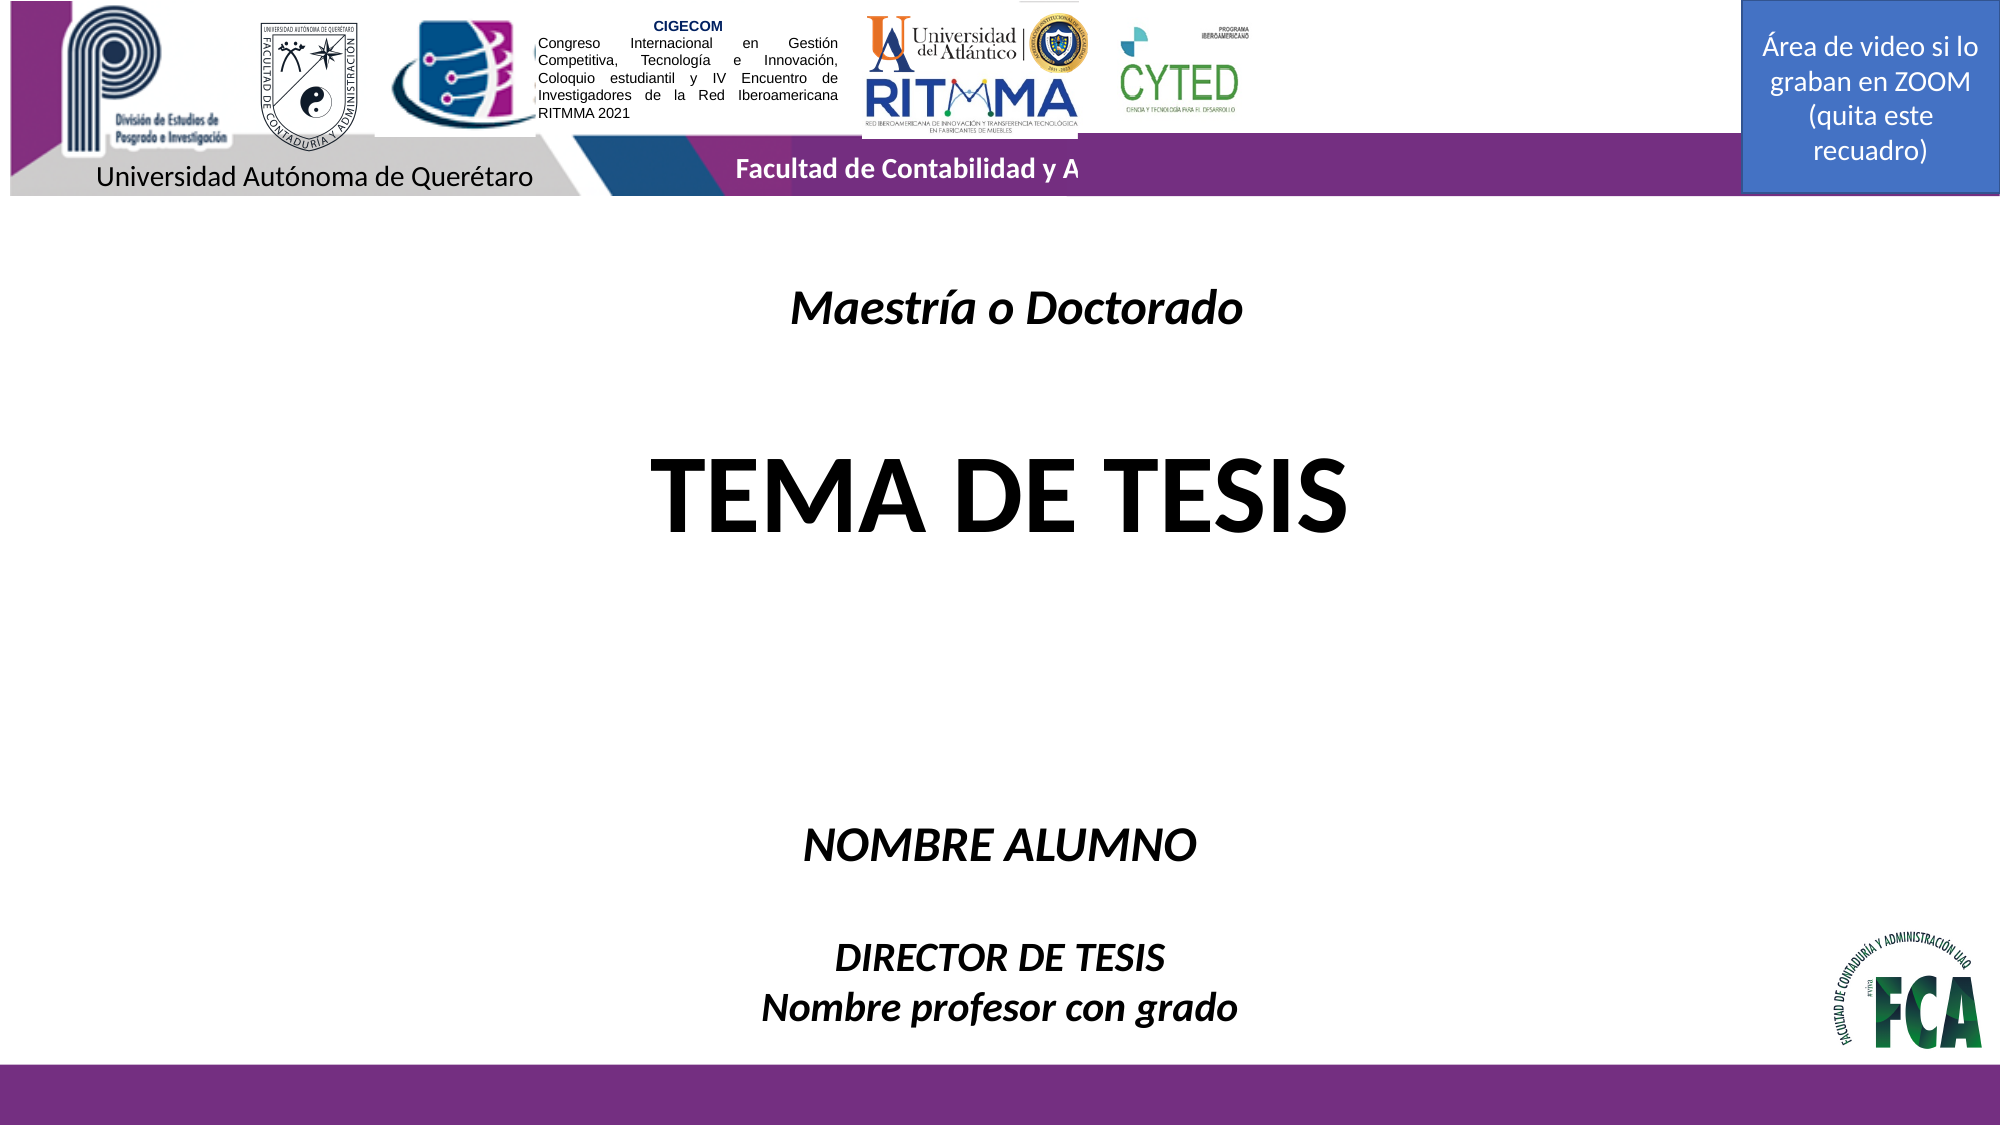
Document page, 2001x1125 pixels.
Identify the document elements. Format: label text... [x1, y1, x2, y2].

text_box TEMA DE TESIS [0, 412, 2000, 563]
text_box NOMBRE ALUMNO [0, 804, 2000, 879]
picture [1798, 905, 2000, 1075]
text_box DIRECTOR DE TESIS Nombre profesor con grado [0, 922, 1798, 1038]
text_box Maestría o Doctorado [16, 267, 2000, 342]
text_box [0, 1064, 2000, 1125]
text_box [10, 1, 2000, 201]
